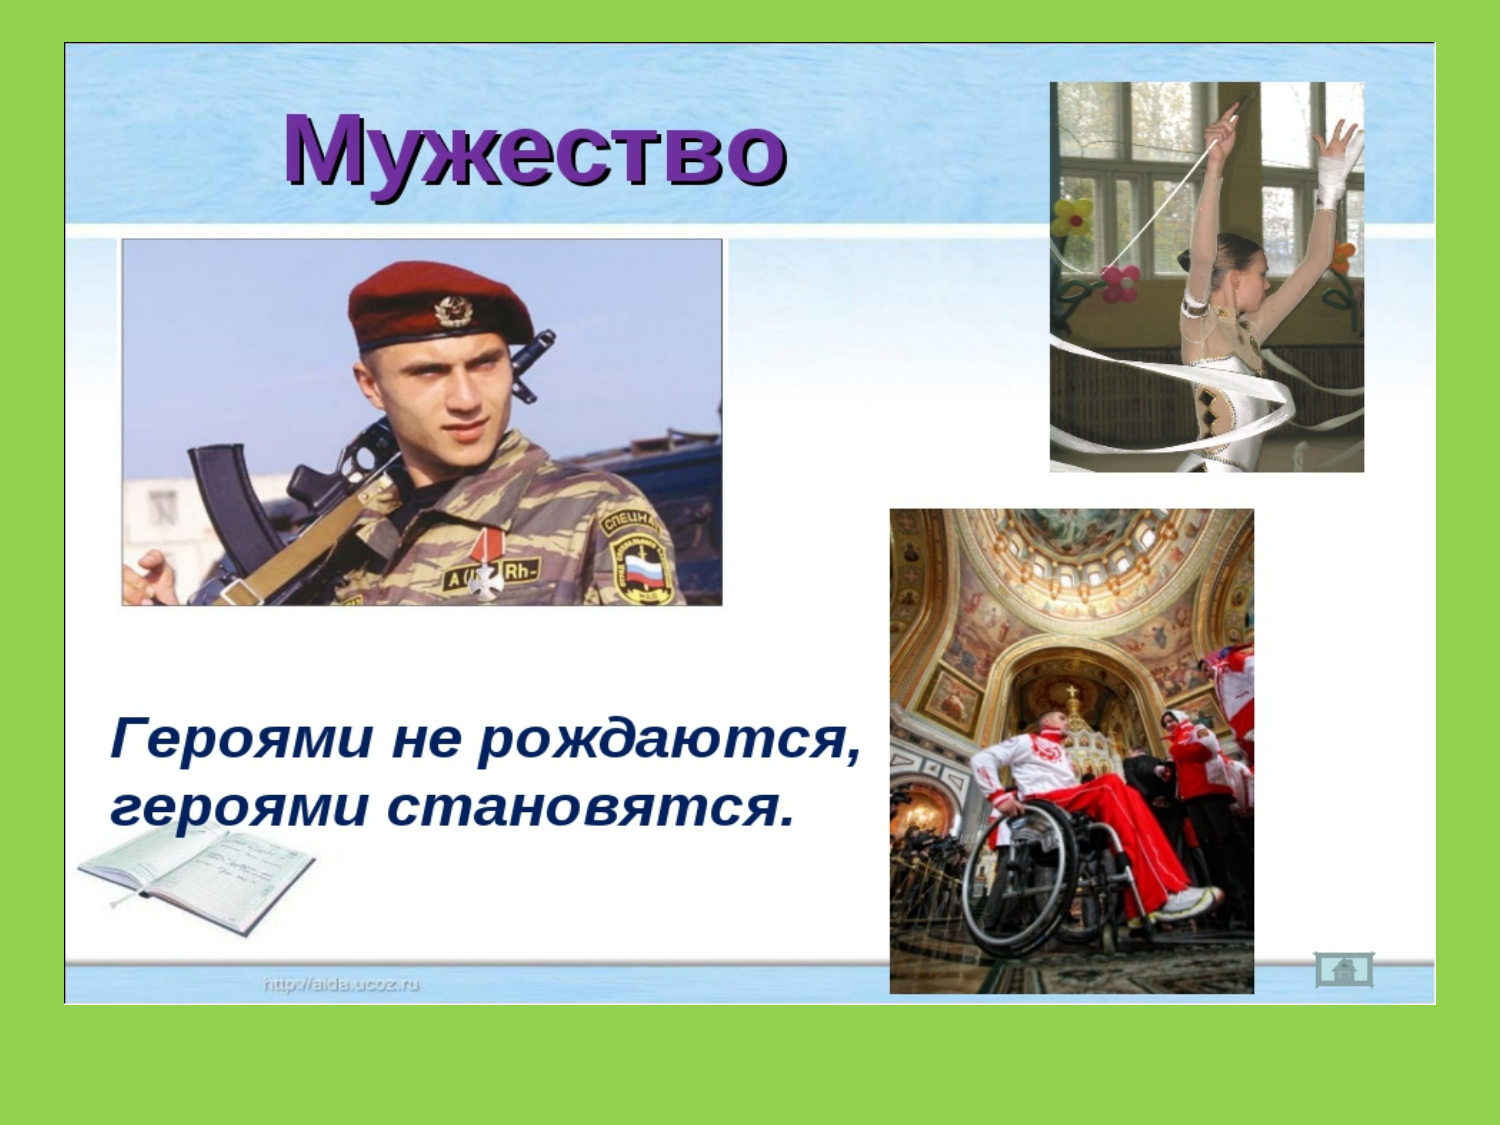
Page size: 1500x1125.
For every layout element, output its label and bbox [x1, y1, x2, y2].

list [64, 42, 1436, 1006]
